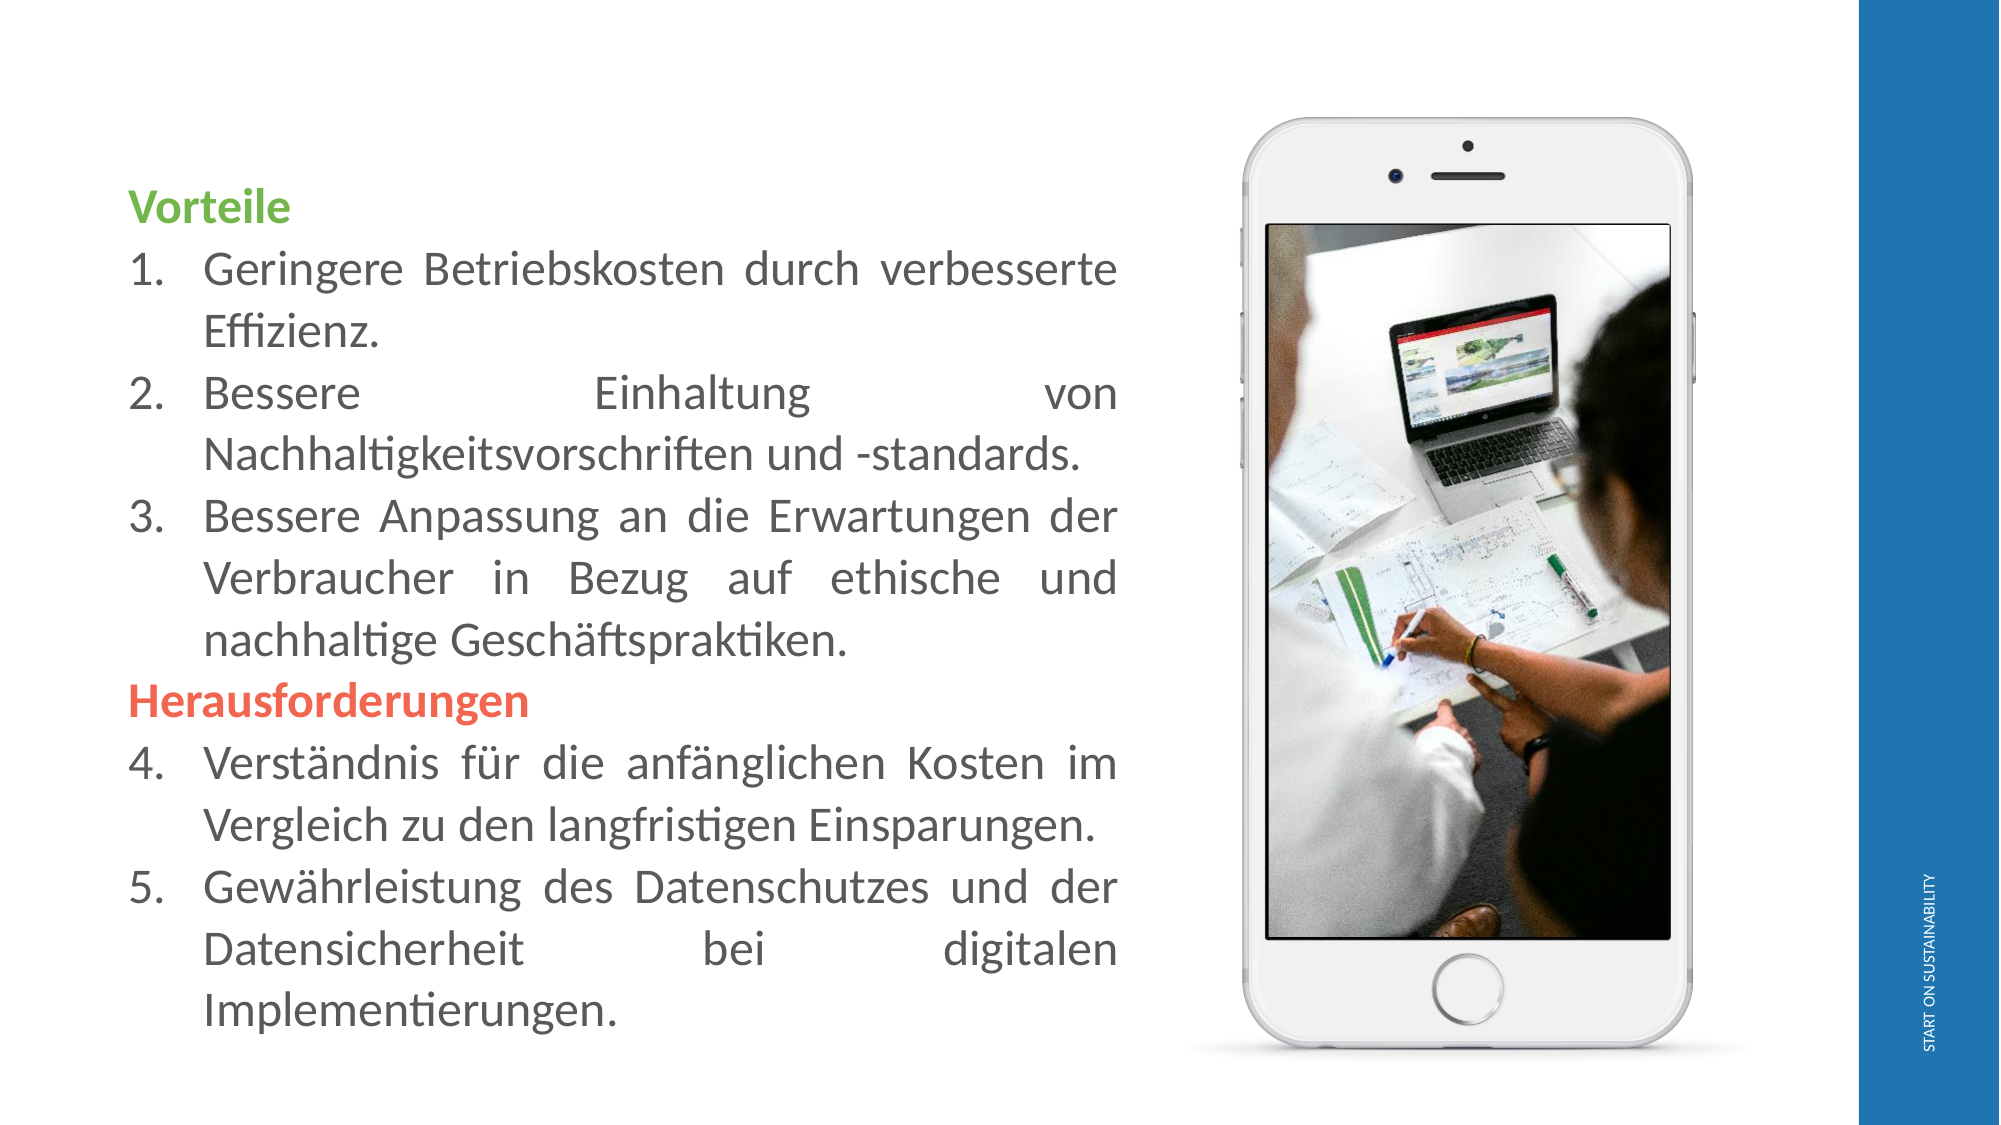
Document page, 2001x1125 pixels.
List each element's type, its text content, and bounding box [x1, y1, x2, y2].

list Vorteile Geringere Betriebskosten durch verbesserte Effizienz. Bessere Einhaltung von Nachhaltigkeitsvorschriften und -standards. Bessere Anpassung an die Erwartungen der Verbraucher in Bezug auf ethische und nachhaltige Geschäftspraktiken. Herausforderungen Verständnis für die anfänglichen Kosten im Vergleich zu den langfristigen Einsparungen. Gewährleistung des Datenschutzes und der Datensicherheit bei digitalen Implementierungen. [113, 164, 1135, 838]
picture [1135, 58, 1807, 1109]
